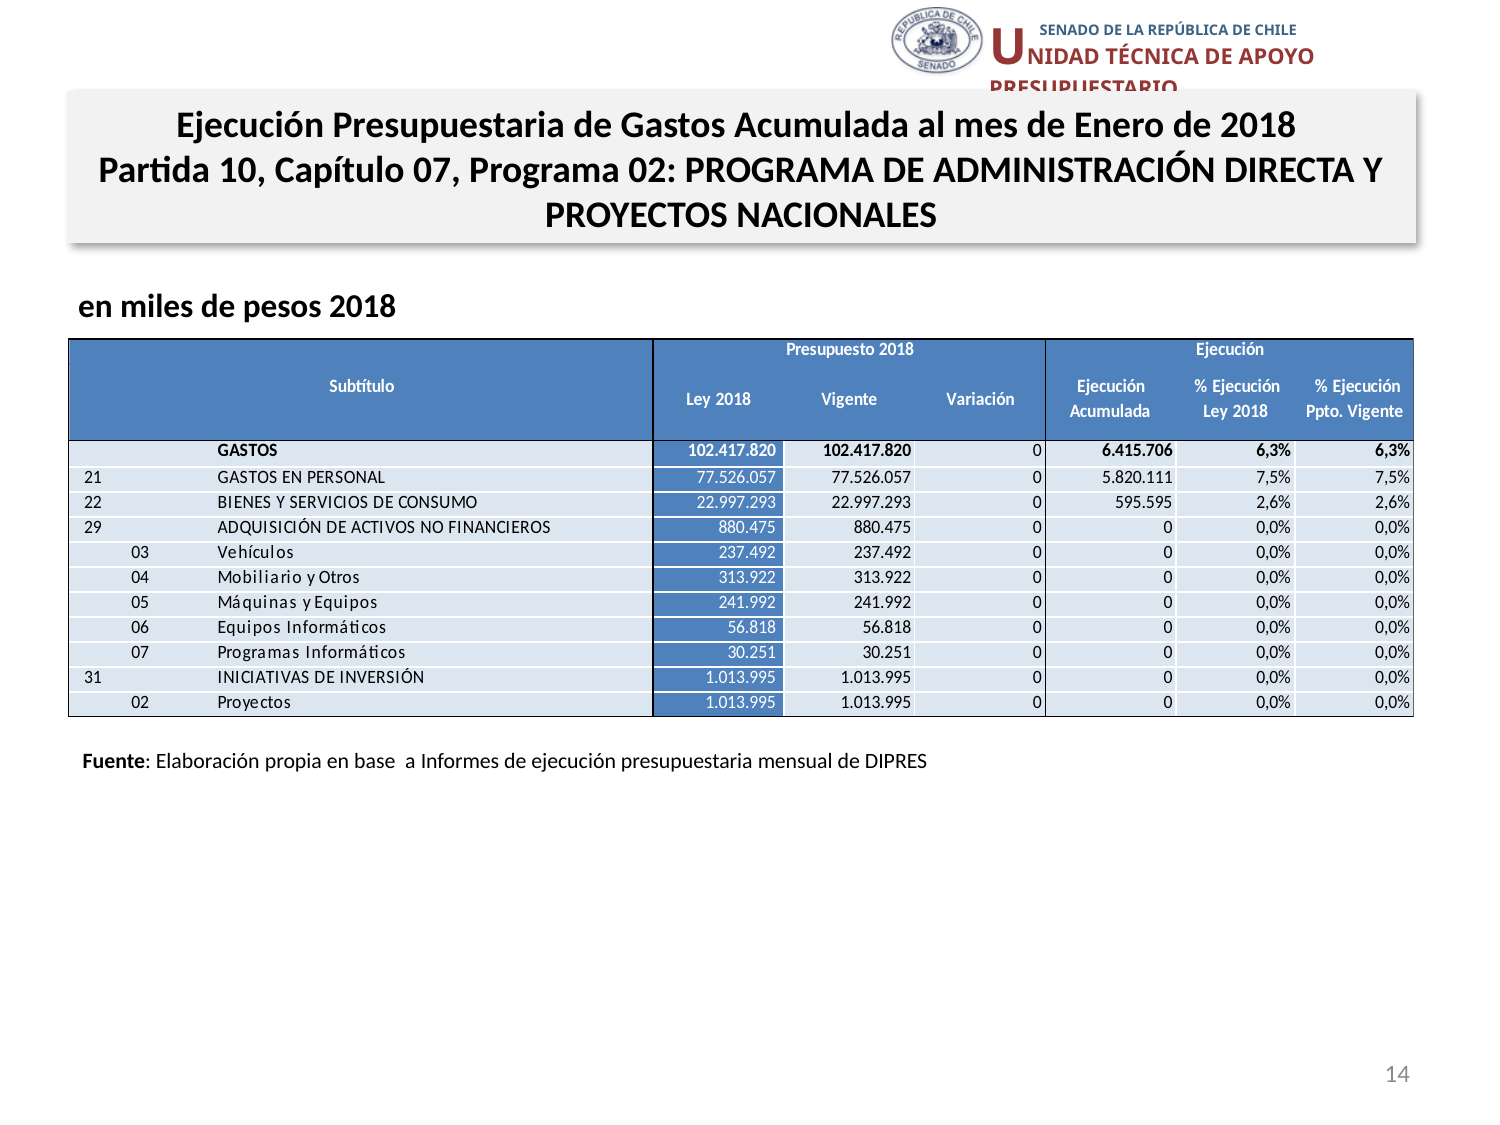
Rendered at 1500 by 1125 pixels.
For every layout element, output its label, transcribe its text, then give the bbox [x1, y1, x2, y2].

slide_number 14 [1074, 1042, 1425, 1103]
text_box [67, 337, 1416, 718]
footer Fuente: Elaboración propia en base a Informes de ejecución presupuestaria mensual de DIPRES [67, 738, 1447, 799]
text_box en miles de pesos 2018 [63, 277, 1414, 329]
text_box Ejecución Presupuestaria de Gastos Acumulada al mes de Enero de 2018 Partida 10, Capítulo 07, Programa 02: PROGRAMA DE ADMINISTRACIÓN DIRECTA Y PROYECTOS NACIONALES [67, 91, 1415, 243]
picture [891, 7, 985, 76]
